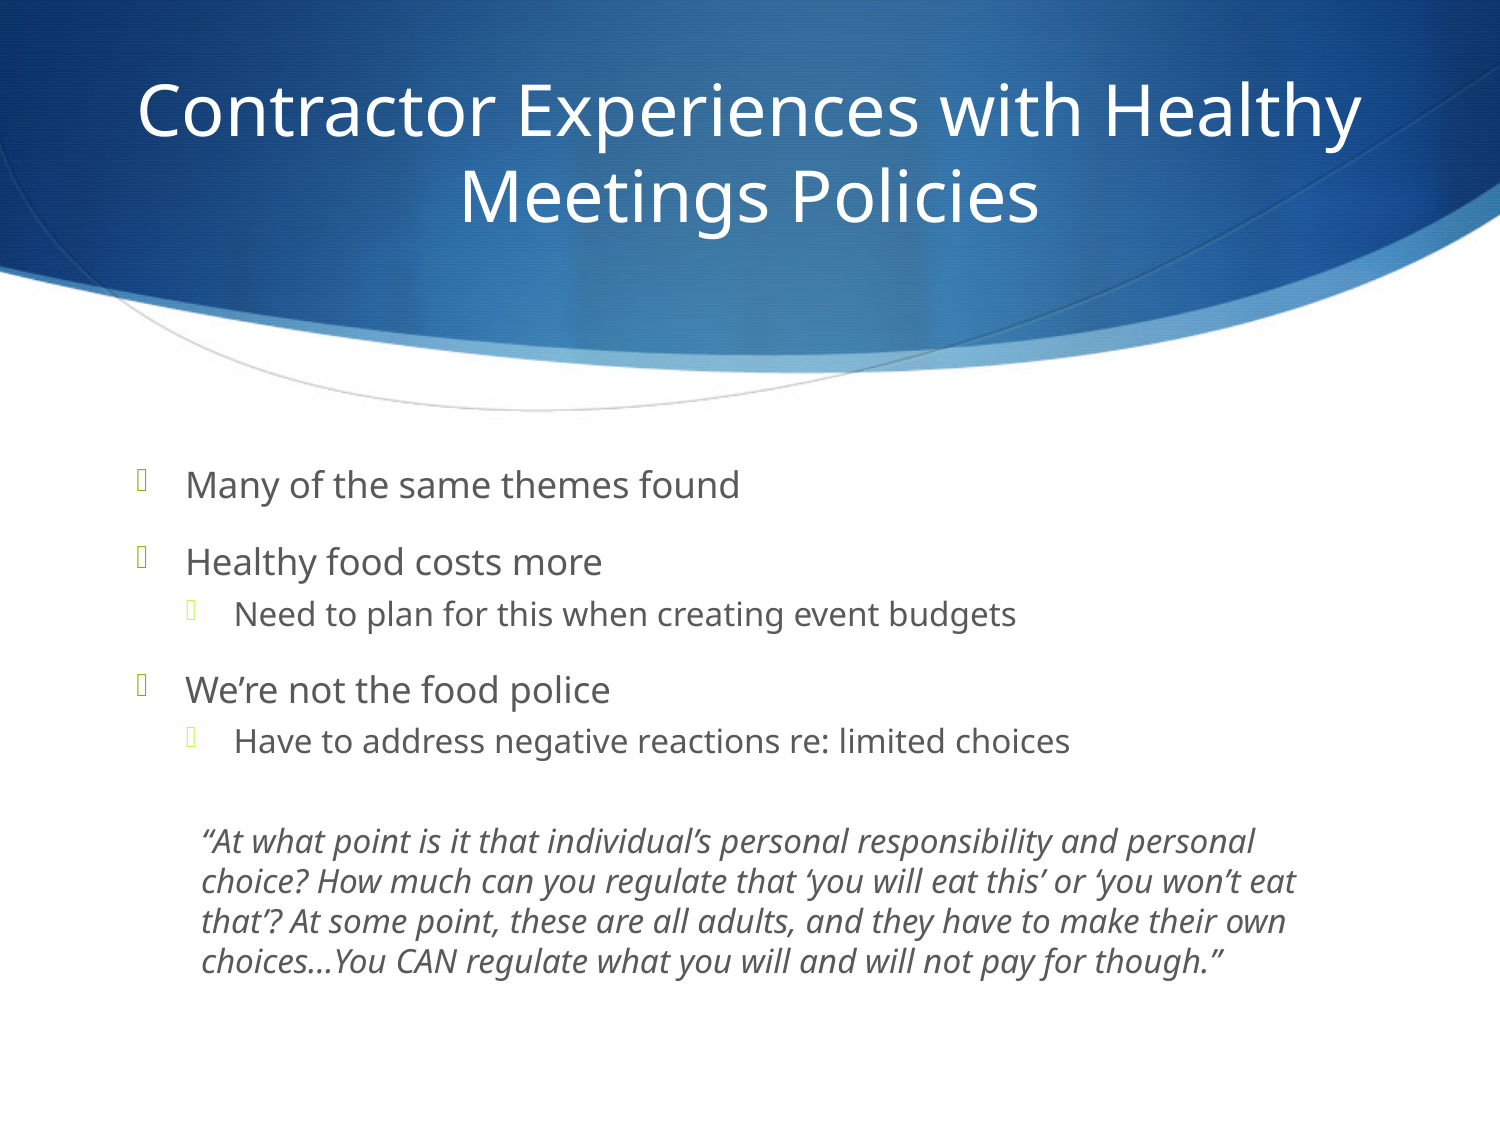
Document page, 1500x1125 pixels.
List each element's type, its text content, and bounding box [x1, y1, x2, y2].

list Many of the same themes found Healthy food costs more Need to plan for this when creating event budgets We’re not the food police Have to address negative reactions re: limited choices “At what point is it that individual’s personal responsibility and personal choice? How much can you regulate that ‘you will eat this’ or ‘you won’t eat that’? At some point, these are all adults, and they have to make their own choices…You CAN regulate what you will and will not pay for though.” [121, 454, 1379, 991]
picture [0, 0, 1500, 1125]
title Contractor Experiences with Healthy Meetings Policies [75, 56, 1425, 245]
